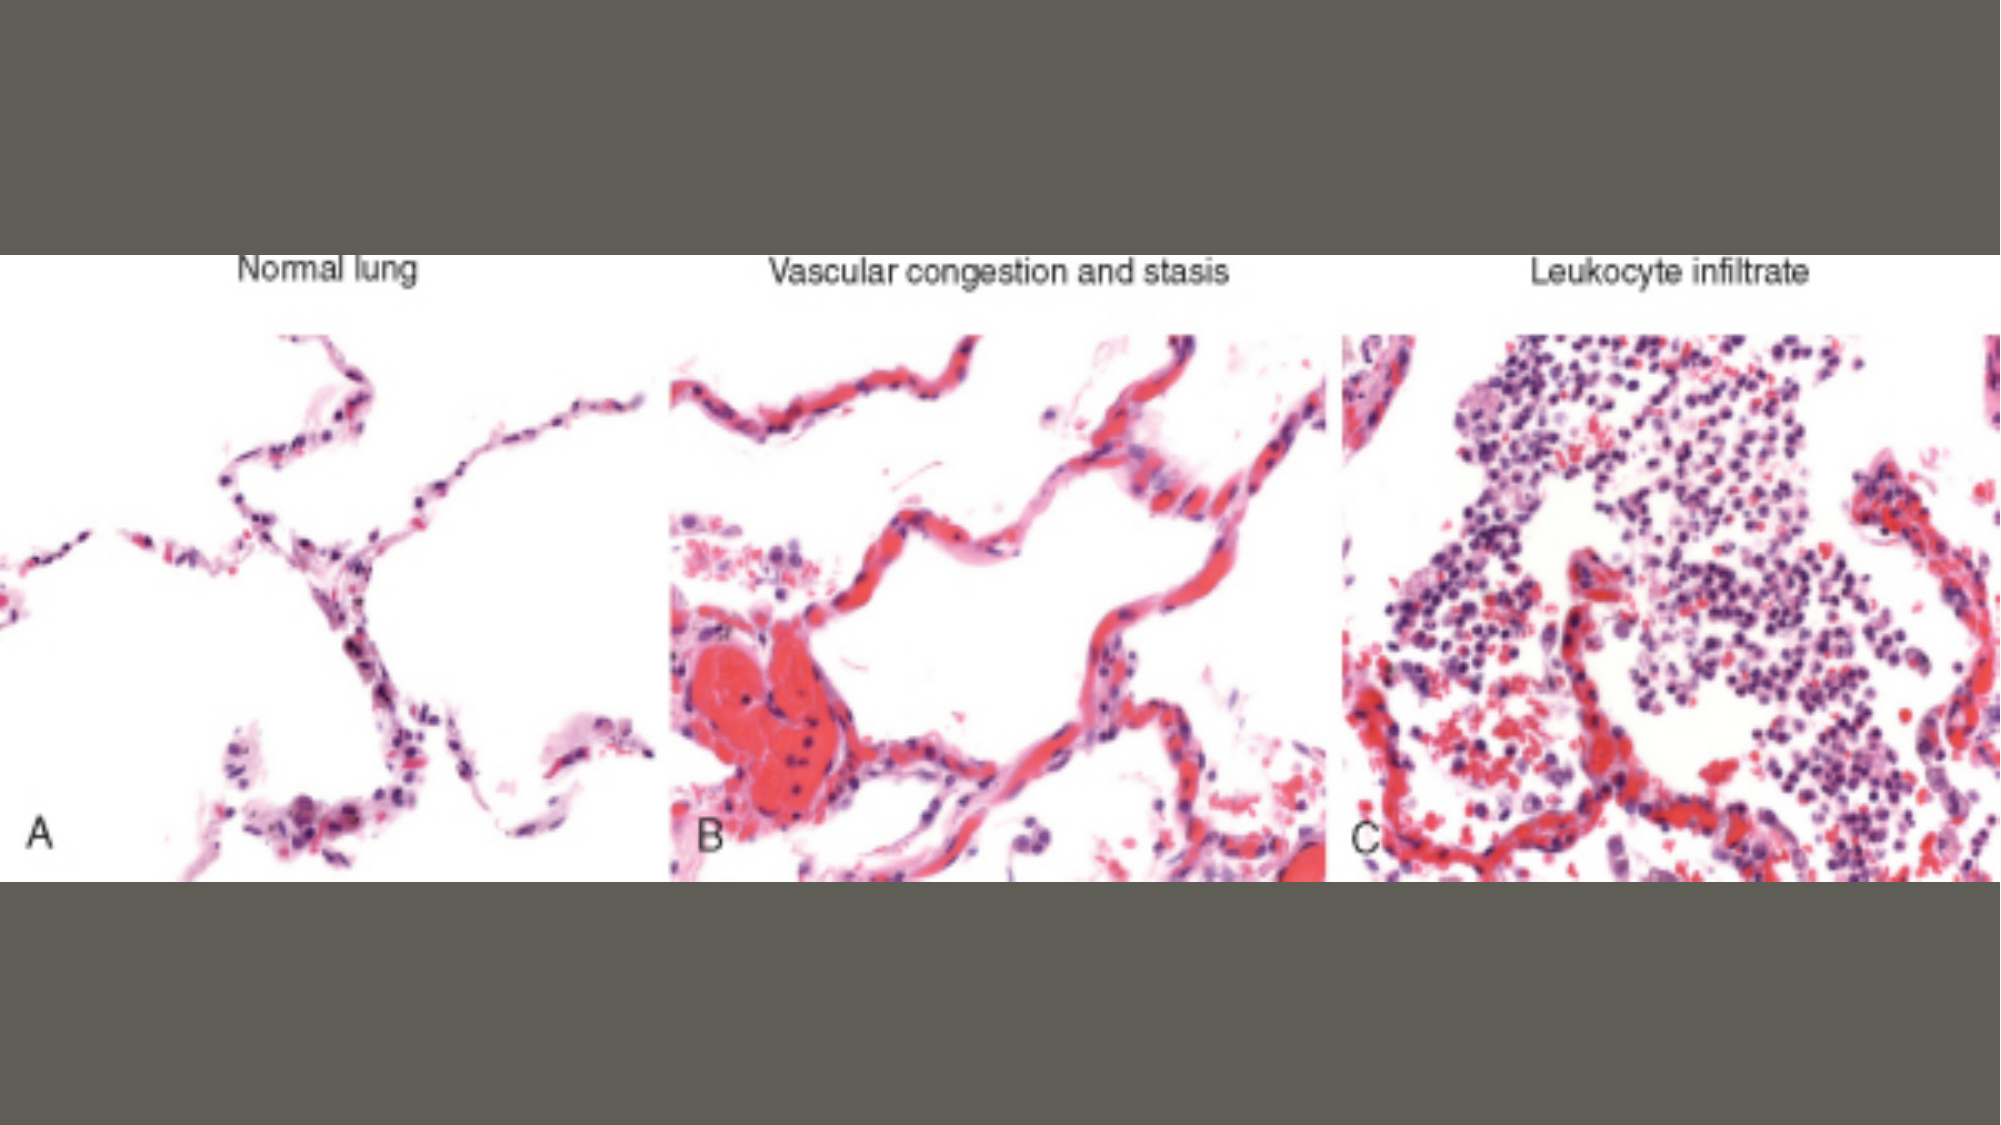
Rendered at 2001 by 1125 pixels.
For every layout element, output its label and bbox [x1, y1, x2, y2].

list [0, 255, 2000, 882]
